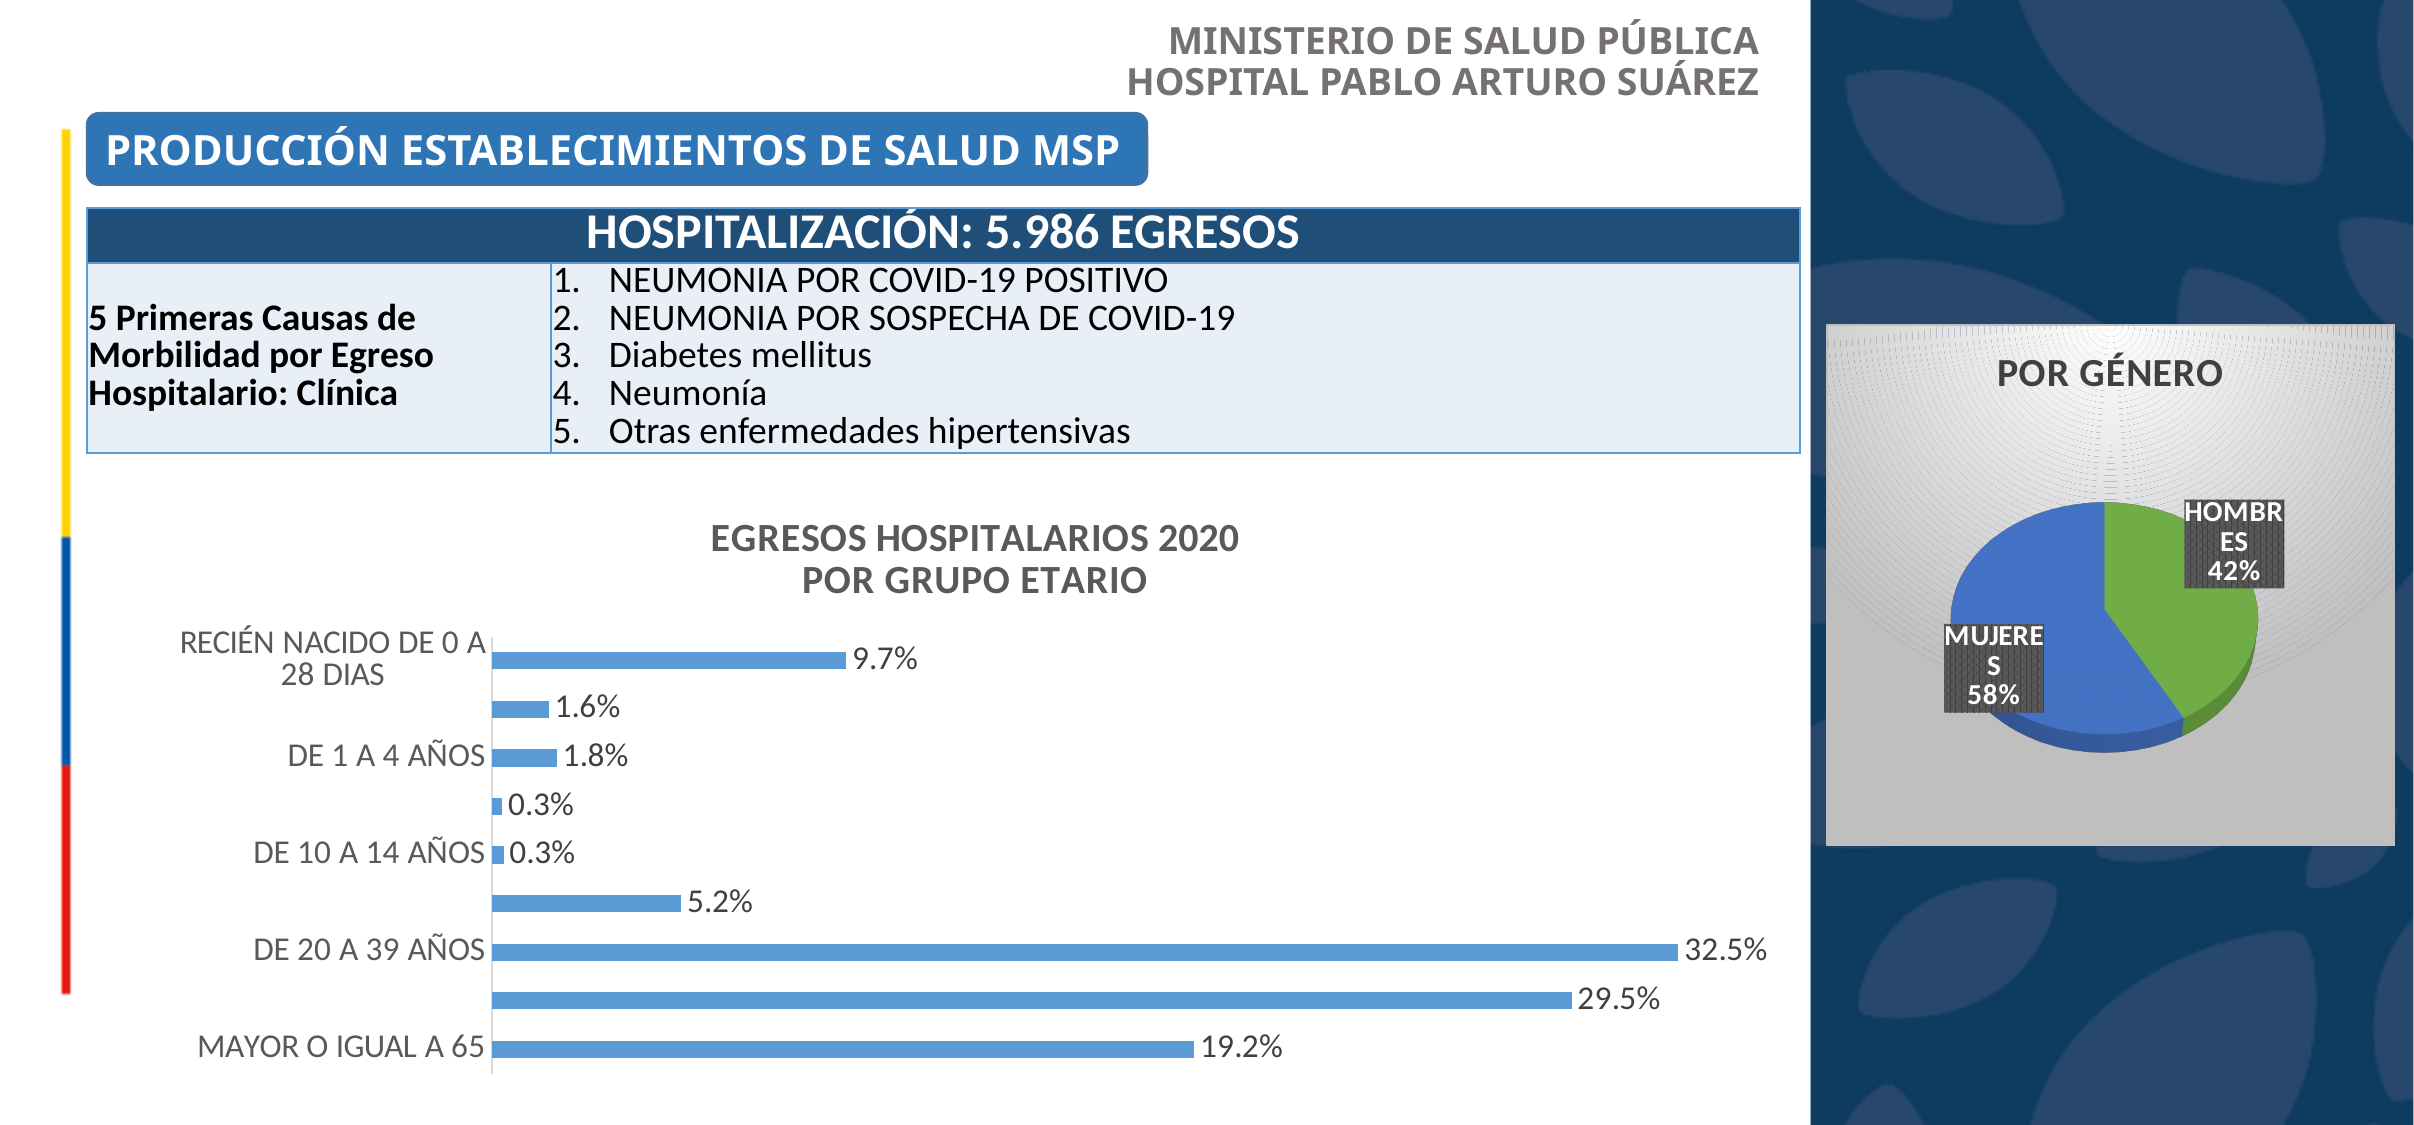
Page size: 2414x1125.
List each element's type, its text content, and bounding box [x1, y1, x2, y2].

table_header HOSPITALIZACIÓN: 5.986 EGRESOS [88, 209, 1799, 262]
text_box PRODUCCIÓN ESTABLECIMIENTOS DE SALUD MSP [85, 111, 1149, 186]
text_box MINISTERIO DE SALUD PÚBLICA HOSPITAL PABLO ARTURO SUÁREZ [1099, 12, 1775, 113]
chart [1826, 324, 2396, 847]
chart [146, 487, 1805, 1086]
picture [0, 0, 2414, 1125]
table_cell 5 Primeras Causas de Morbilidad por Egreso Hospitalario: Clínica [88, 264, 550, 452]
table_cell NEUMONIA POR COVID-19 POSITIVO NEUMONIA POR SOSPECHA DE COVID-19 Diabetes mellitus Neumonía Otras enfermedades hipertensivas [552, 264, 1799, 452]
